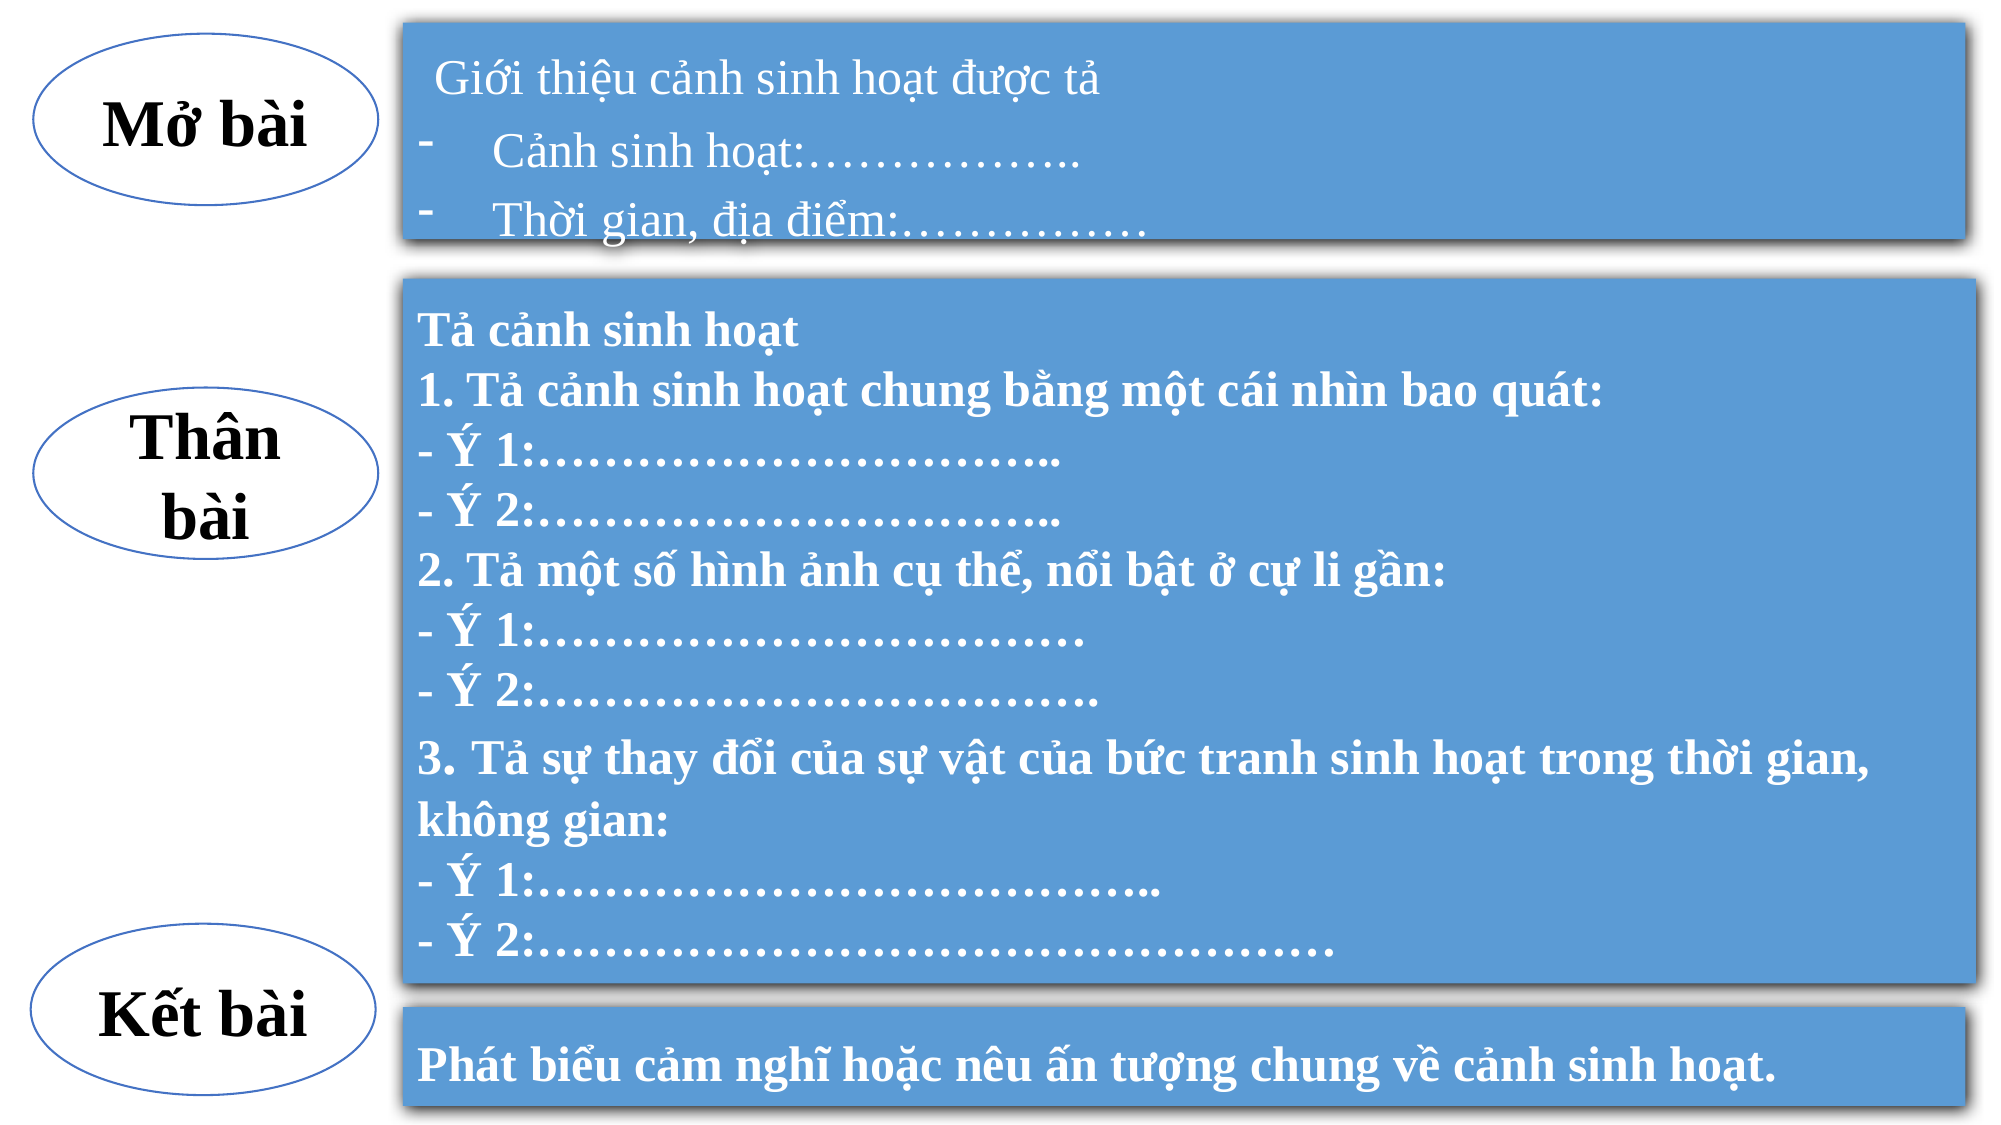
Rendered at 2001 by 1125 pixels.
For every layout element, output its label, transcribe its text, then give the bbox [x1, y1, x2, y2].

text_box Kết bài [29, 922, 377, 1097]
text_box Giới thiệu cảnh sinh hoạt được tả Cảnh sinh hoạt:…………….. Thời gian, địa điểm:…………… [402, 22, 1967, 240]
text_box Tả cảnh sinh hoạt 1. Tả cảnh sinh hoạt chung bằng một cái nhìn bao quát: - Ý 1:………………………….. - Ý 2:………………………….. 2. Tả một số hình ảnh cụ thể, nổi bật ở cự li gần: - Ý 1:…………………………… - Ý 2:……………………………. 3. Tả sự thay đổi của sự vật của bức tranh sinh hoạt trong thời gian, không gian: - Ý 1:……………………………….. - Ý 2:………………………………………… [402, 277, 1977, 984]
text_box Mở bài [32, 32, 380, 207]
text_box Thân bài [32, 386, 380, 560]
text_box Phát biểu cảm nghĩ hoặc nêu ấn tượng chung về cảnh sinh hoạt. [402, 1006, 1967, 1107]
